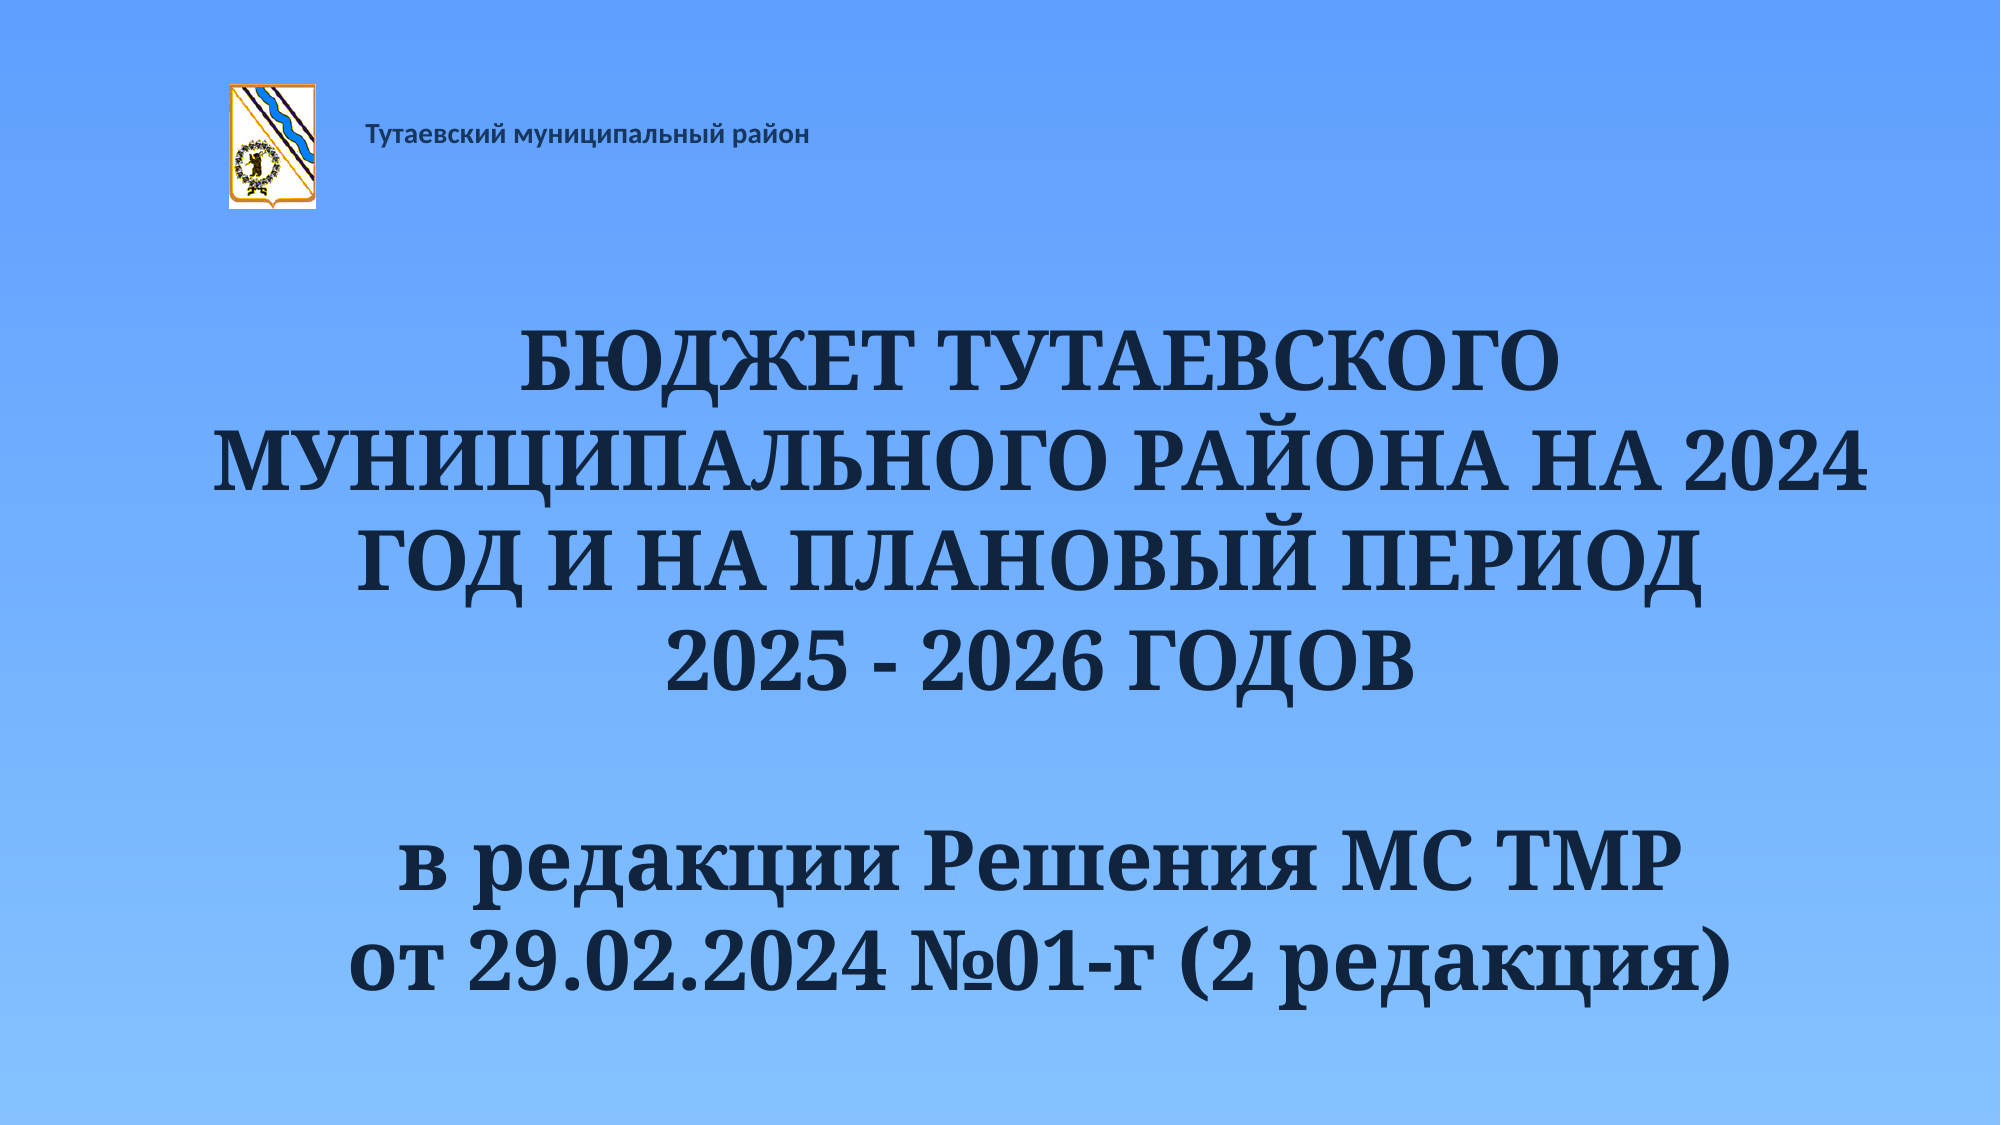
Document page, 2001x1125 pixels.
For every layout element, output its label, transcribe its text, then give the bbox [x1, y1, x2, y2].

subtitle БЮДЖЕТ ТУТАЕВСКОГО МУНИЦИПАЛЬНОГО РАЙОНА НА 2024 ГОД И НА ПЛАНОВЫЙ ПЕРИОД 2025 - 2026 ГОДОВ в редакции Решения МС ТМР от 29.02.2024 №01-г (2 редакция) [154, 299, 1929, 729]
picture [228, 84, 316, 209]
title Тутаевский муниципальный район [350, 90, 990, 173]
